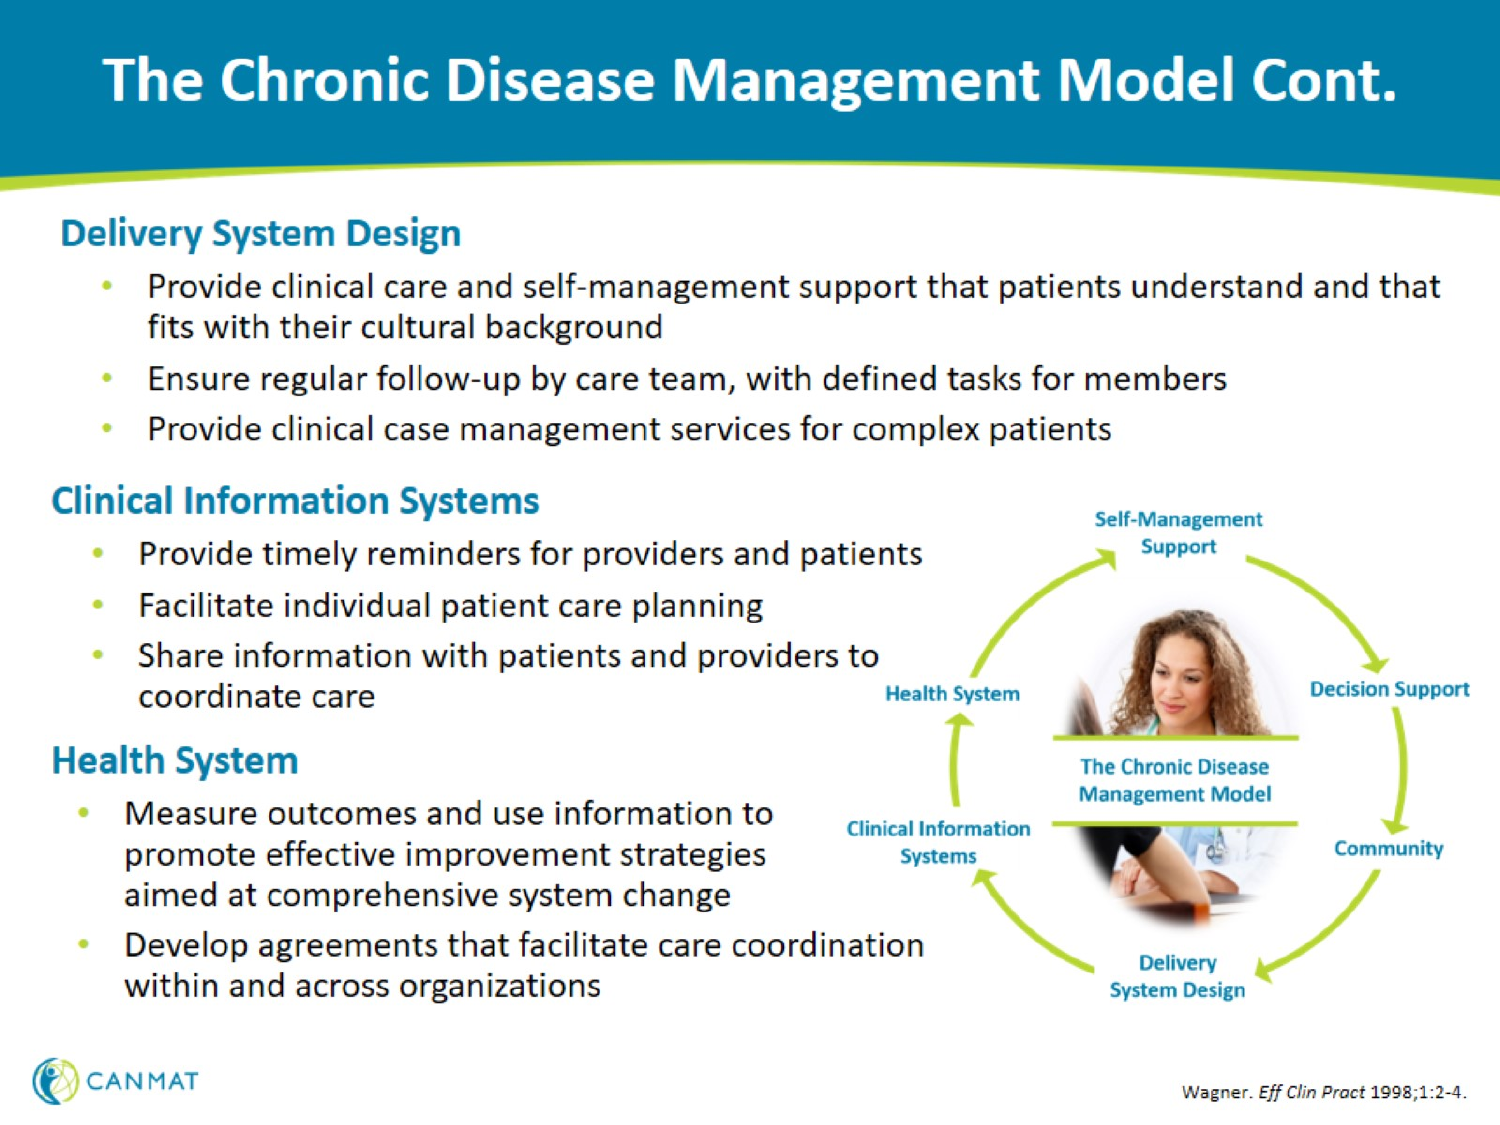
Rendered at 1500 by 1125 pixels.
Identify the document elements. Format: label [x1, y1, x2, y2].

picture [625, 69, 655, 101]
picture [315, 69, 349, 101]
picture [987, 69, 1016, 101]
picture [766, 69, 795, 101]
picture [505, 69, 528, 101]
picture [565, 69, 594, 101]
picture [1289, 69, 1321, 101]
picture [389, 55, 399, 65]
picture [1223, 55, 1233, 101]
picture [0, 160, 1500, 1125]
picture [1061, 58, 1112, 101]
picture [951, 69, 981, 101]
picture [390, 69, 399, 101]
picture [1254, 58, 1287, 101]
picture [173, 69, 203, 101]
picture [532, 69, 561, 101]
picture [259, 56, 287, 101]
picture [732, 69, 760, 101]
picture [1117, 69, 1149, 101]
picture [1153, 55, 1183, 101]
picture [1358, 61, 1380, 101]
picture [449, 58, 486, 101]
picture [221, 58, 255, 101]
picture [1326, 69, 1356, 101]
picture [102, 55, 169, 101]
picture [675, 58, 727, 101]
picture [1385, 91, 1395, 101]
picture [294, 69, 314, 101]
picture [490, 55, 501, 65]
picture [800, 69, 829, 101]
picture [490, 69, 501, 101]
picture [832, 69, 863, 112]
picture [1019, 61, 1041, 101]
picture [899, 69, 947, 101]
picture [353, 69, 383, 101]
picture [864, 69, 894, 101]
picture [1188, 69, 1219, 101]
picture [404, 69, 428, 101]
picture [599, 69, 622, 101]
